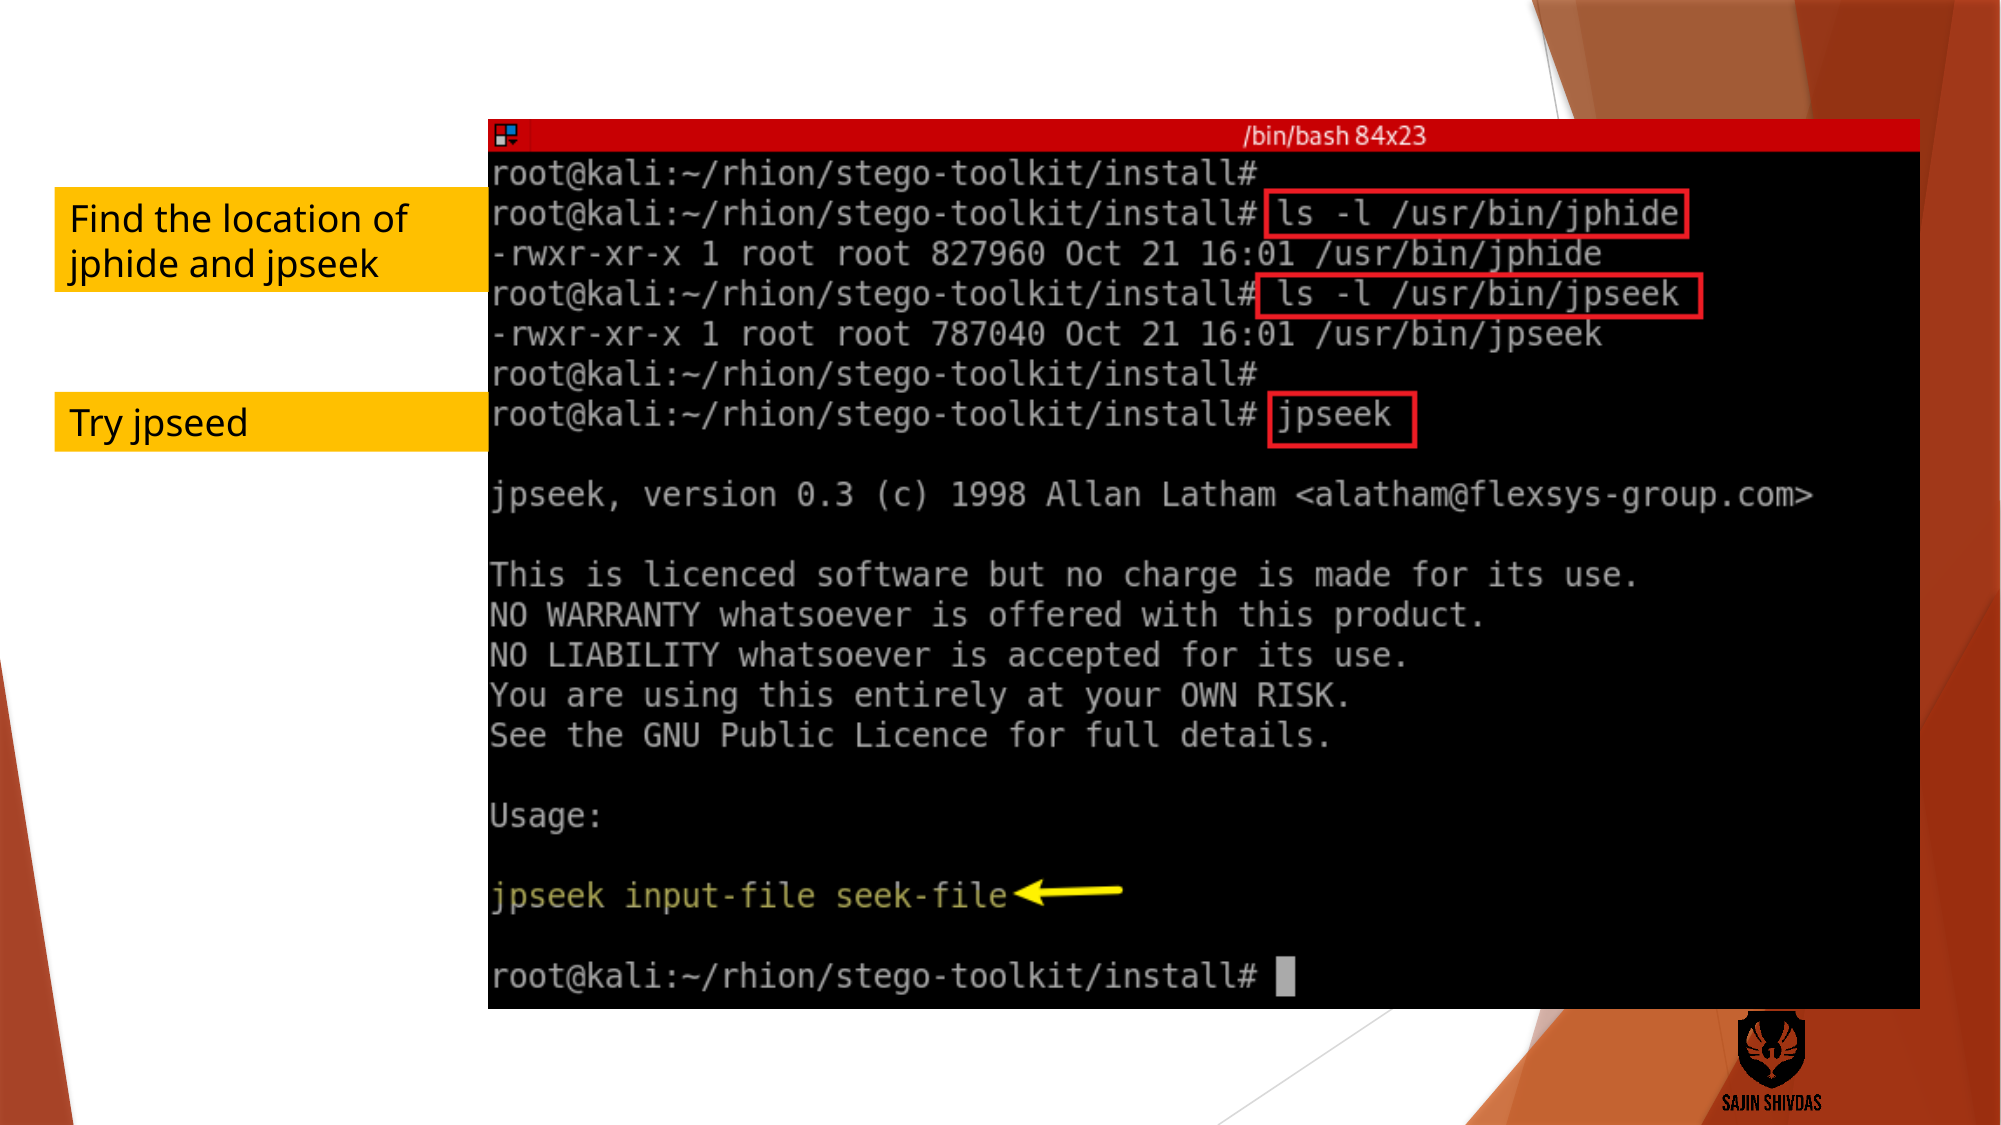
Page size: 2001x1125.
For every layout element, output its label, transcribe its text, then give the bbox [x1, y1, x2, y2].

text_box Find the location of jphide and jpseek [54, 187, 483, 292]
text_box Try jpseed [54, 391, 483, 452]
picture [488, 118, 1921, 1124]
